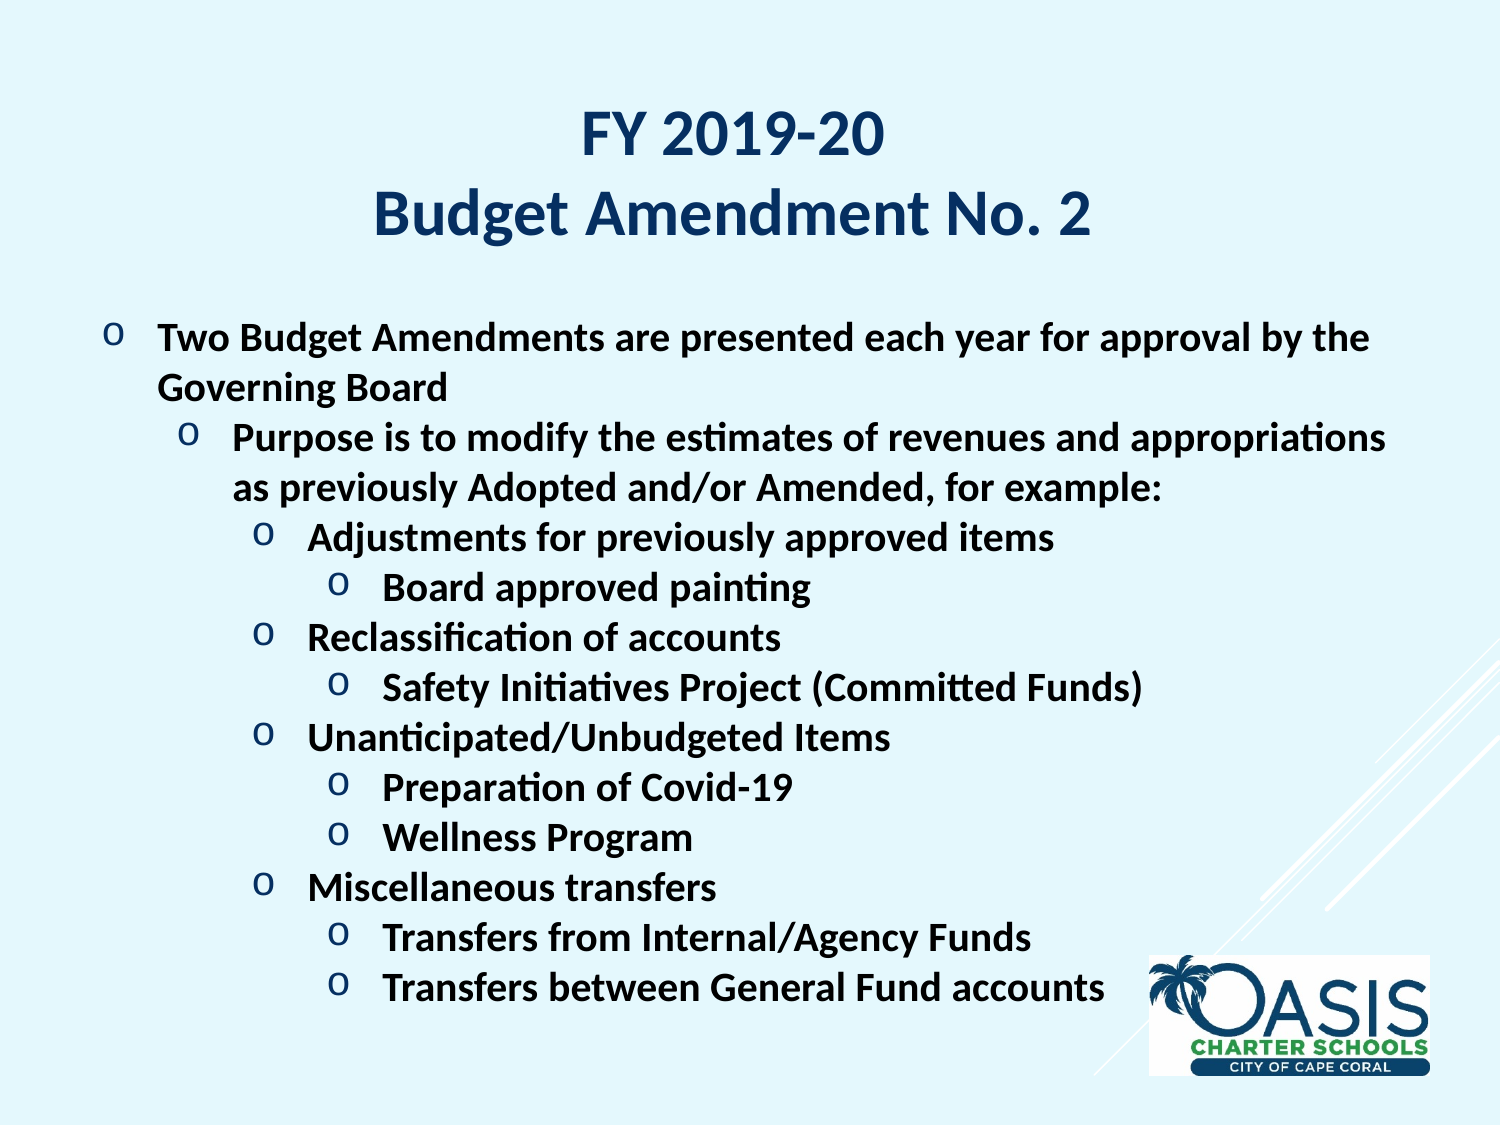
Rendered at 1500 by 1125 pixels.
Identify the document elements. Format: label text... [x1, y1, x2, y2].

title FY 2019-20 Budget Amendment No. 2 [120, 75, 1346, 263]
text_box Two Budget Amendments are presented each year for approval by the Governing Board Purpose is to modify the estimates of revenues and appropriations as previously Adopted and/or Amended, for example: Adjustments for previously approved items Board approved painting Reclassification of accounts Safety Initiatives Project (Committed Funds) Unanticipated/Unbudgeted Items Preparation of Covid-19 Wellness Program Miscellaneous transfers Transfers from Internal/Agency Funds Transfers between General Fund accounts [86, 301, 1424, 1125]
picture [1149, 955, 1430, 1077]
